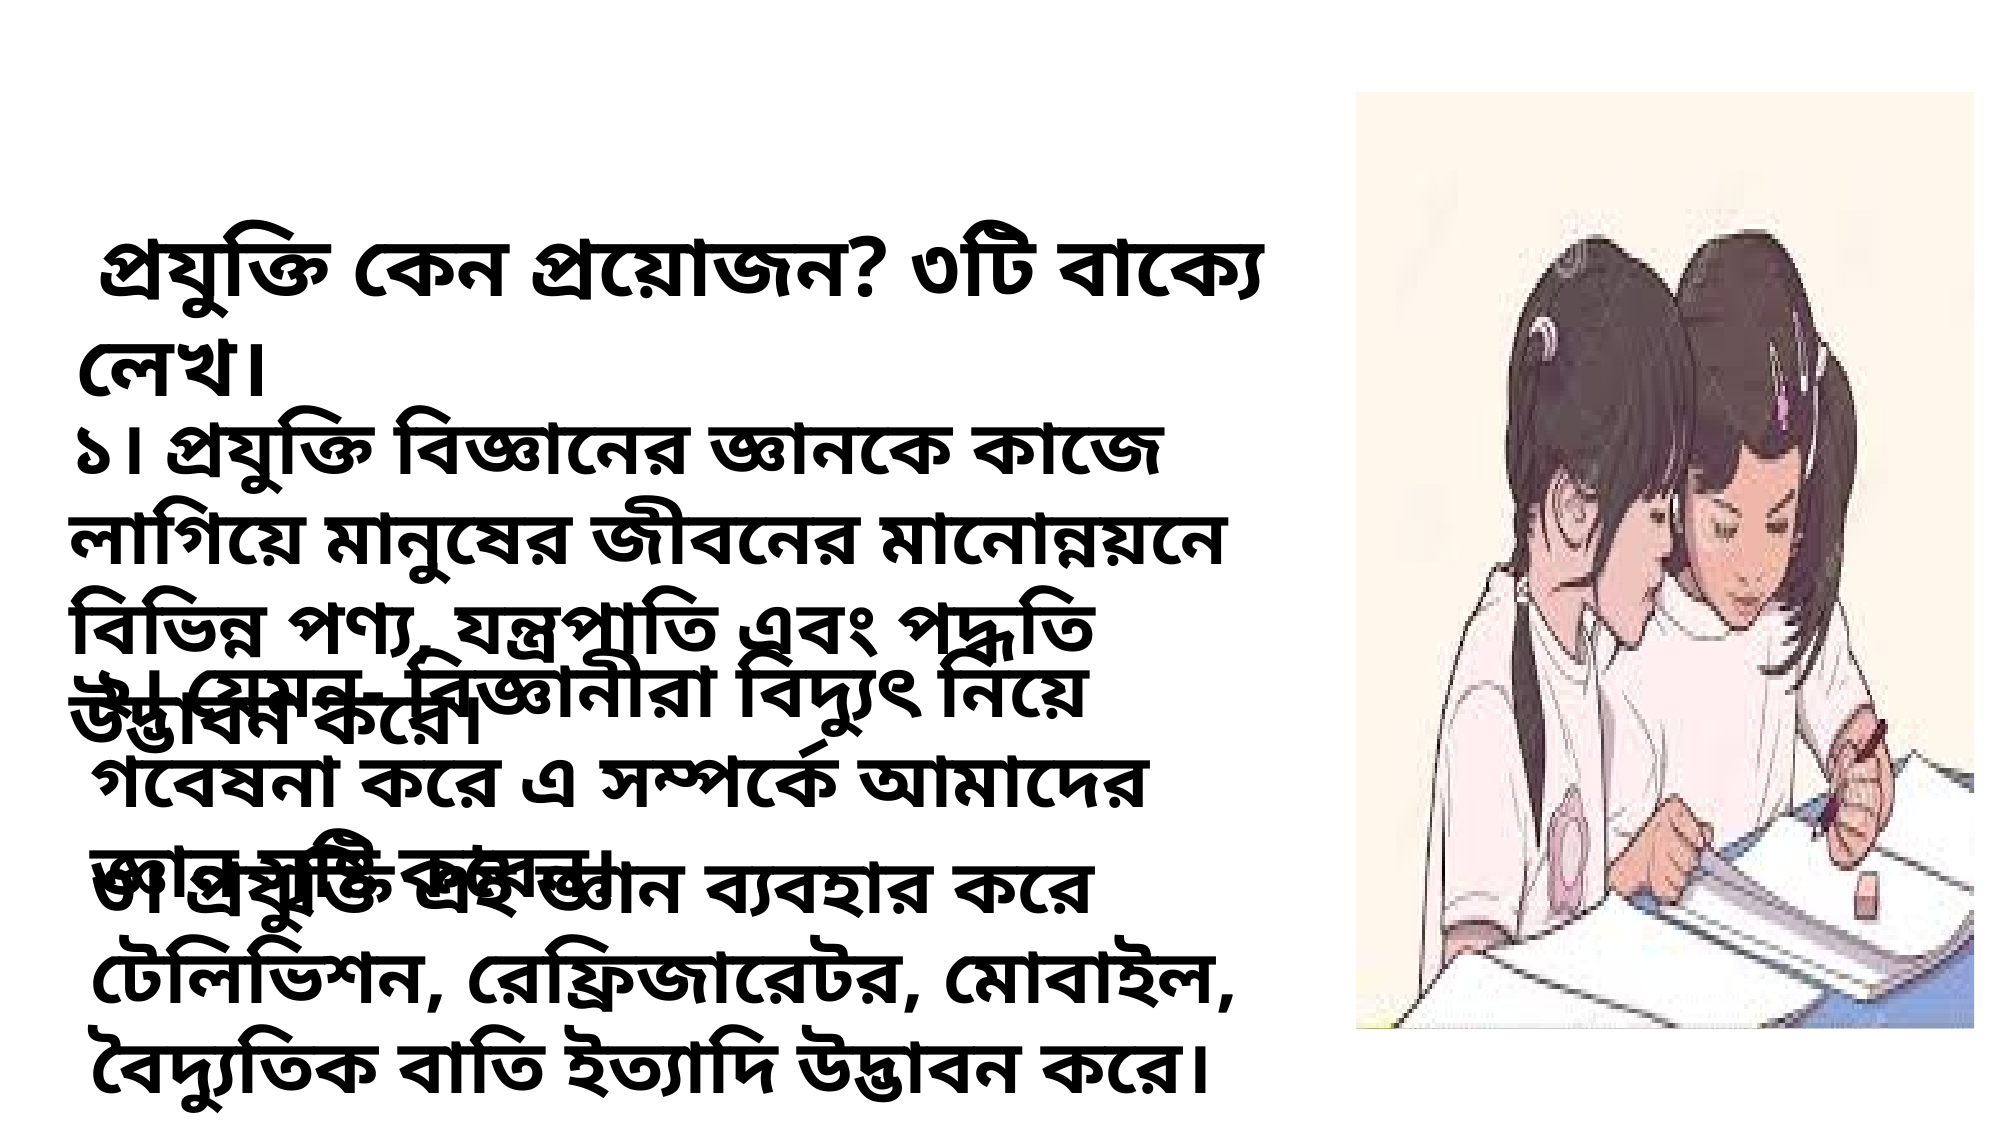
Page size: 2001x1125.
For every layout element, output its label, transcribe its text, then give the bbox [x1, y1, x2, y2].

text_box প্রযুক্তি কেন প্রয়োজন? ৩টি বাক্যে লেখ। [61, 206, 1355, 421]
picture [1355, 92, 1975, 1029]
text_box ১। প্রযুক্তি বিজ্ঞানের জ্ঞানকে কাজে লাগিয়ে মানুষের জীবনের মানোন্নয়নে বিভিন্ন পণ্য, যন্ত্রপাতি এবং পদ্ধতি উদ্ভাবন করে। [55, 392, 1259, 768]
text_box ৩। প্রযুক্তি এই জ্ঞান ব্যবহার করে টেলিভিশন, রেফ্রিজারেটর, মোবাইল, বৈদ্যুতিক বাতি ইত্যাদি উদ্ভাবন করে। [75, 831, 1279, 1117]
text_box ২। যেমন- বিজ্ঞানীরা বিদ্যুৎ নিয়ে গবেষনা করে এ সম্পর্কে আমাদের জ্ঞান সৃষ্টি করেন। [75, 634, 1279, 831]
